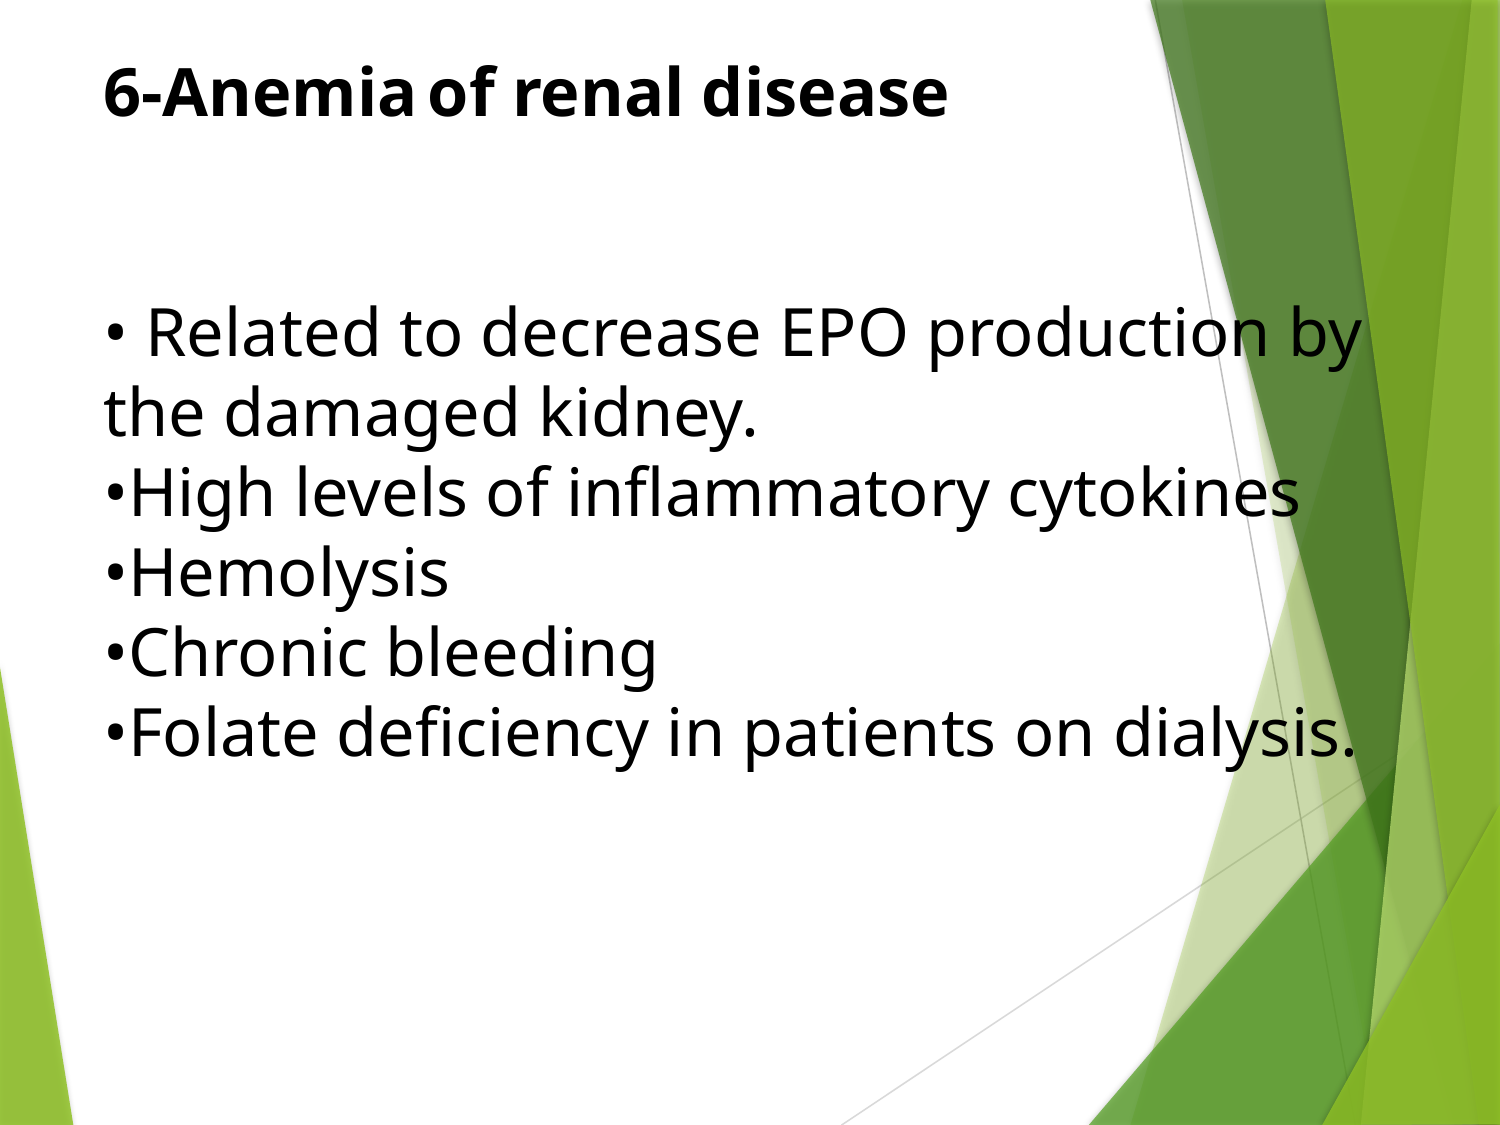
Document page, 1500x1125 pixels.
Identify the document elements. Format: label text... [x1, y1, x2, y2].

text_box 6-Anemia of renal disease • Related to decrease EPO production by the damaged kidney. •High levels of inflammatory cytokines •Hemolysis •Chronic bleeding •Folate deficiency in patients on dialysis. [88, 42, 1388, 778]
